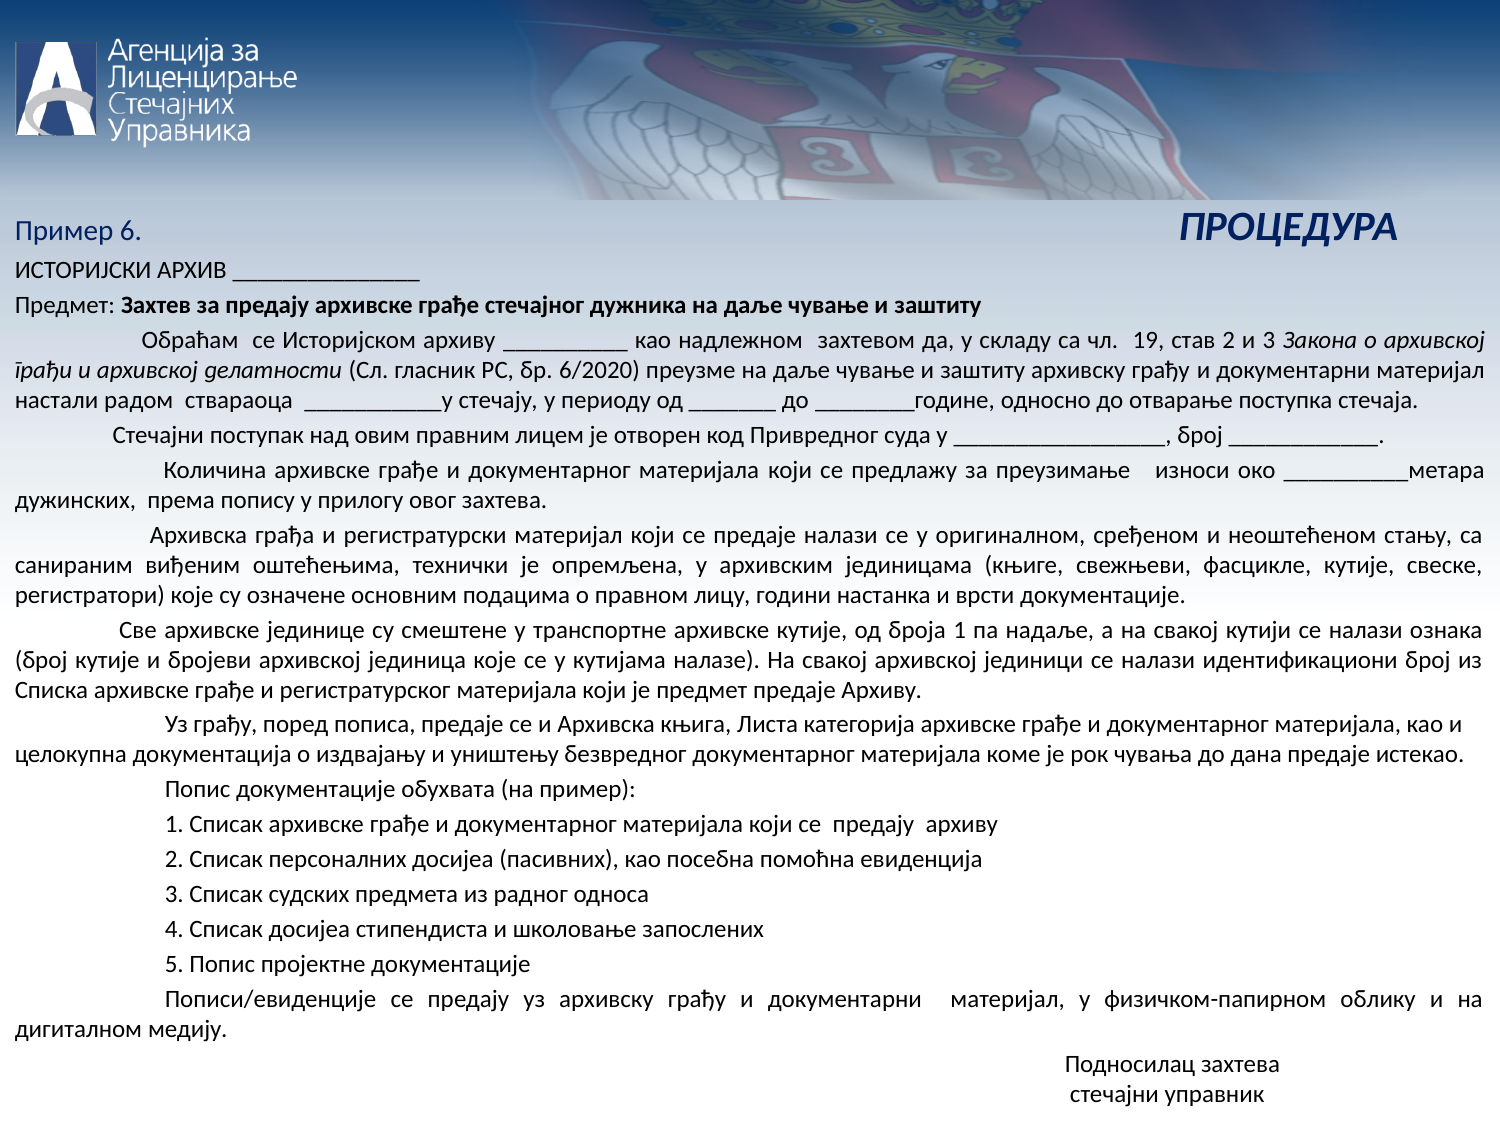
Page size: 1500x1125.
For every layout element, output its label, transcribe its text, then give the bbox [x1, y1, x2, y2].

picture [0, 0, 1500, 191]
list Пример 6. ПРОЦЕДУРА ИСТОРИЈСКИ АРХИВ _______________ Предмет: Захтев за предају архивске грађе стечајног дужника на даље чување и заштиту Обраћам се Историјском архиву __________ као надлежном захтевом да, у складу са чл. 19, став 2 и 3 Закона о архивској грађи и архивској делатности (Сл. гласник РС, бр. 6/2020) преузме на даље чување и заштиту архивску грађу и документарни материјал настали радом ствараоца ___________у стечају, у периоду од _______ до ________године, односно до отварање поступка стечаја. Стечајни поступак над овим правним лицем је отворен код Привредног суда у _________________, број ____________. Количина архивске грађе и документарног материјала који се предлажу за преузимање износи око __________метара дужинских, према попису у прилогу овог захтева. Архивска грађа и регистратурски материјал који се предаје налази се у оригиналном, сређеном и неоштећеном стању, са санираним виђеним оштећењима, технички је опремљена, у архивским јединицама (књиге, свежњеви, фасцикле, кутије, свеске, регистратори) које су означене основним подацима о правном лицу, години настанка и врсти документације. Све архивске јединице су смештене у транспортне архивске кутије, од броја 1 па надаље, а на свакој кутији се налази ознака (број кутије и бројеви архивској јединица које се у кутијама налазе). На свакој архивској јединици се налази идентификациони број из Списка архивске грађе и регистратурског материјала који је предмет предаје Архиву. Уз грађу, поред пописа, предаје се и Архивска књига, Листа категорија архивске грађе и документарног материјала, као и целокупна документација о издвајању и уништењу безвредног документарног материјала коме је рок чувања до дана предаје истекао. Попис документације обухвата (на пример): 1. Списак архивске грађе и документарног материјала који се предају архиву 2. Списак персоналних досијеа (пасивних), као посебна помоћна евиденција 3. Списак судских предмета из радног односа 4. Списак досијеа стипендиста и школовање запослених 5. Попис пројектне документације Пописи/евиденције се предају уз архивску грађу и документарни материјал, у физичком-папирном облику и на дигиталном медију. Подносилац захтева стечајни управник [0, 191, 1500, 934]
picture [0, 934, 1500, 1113]
